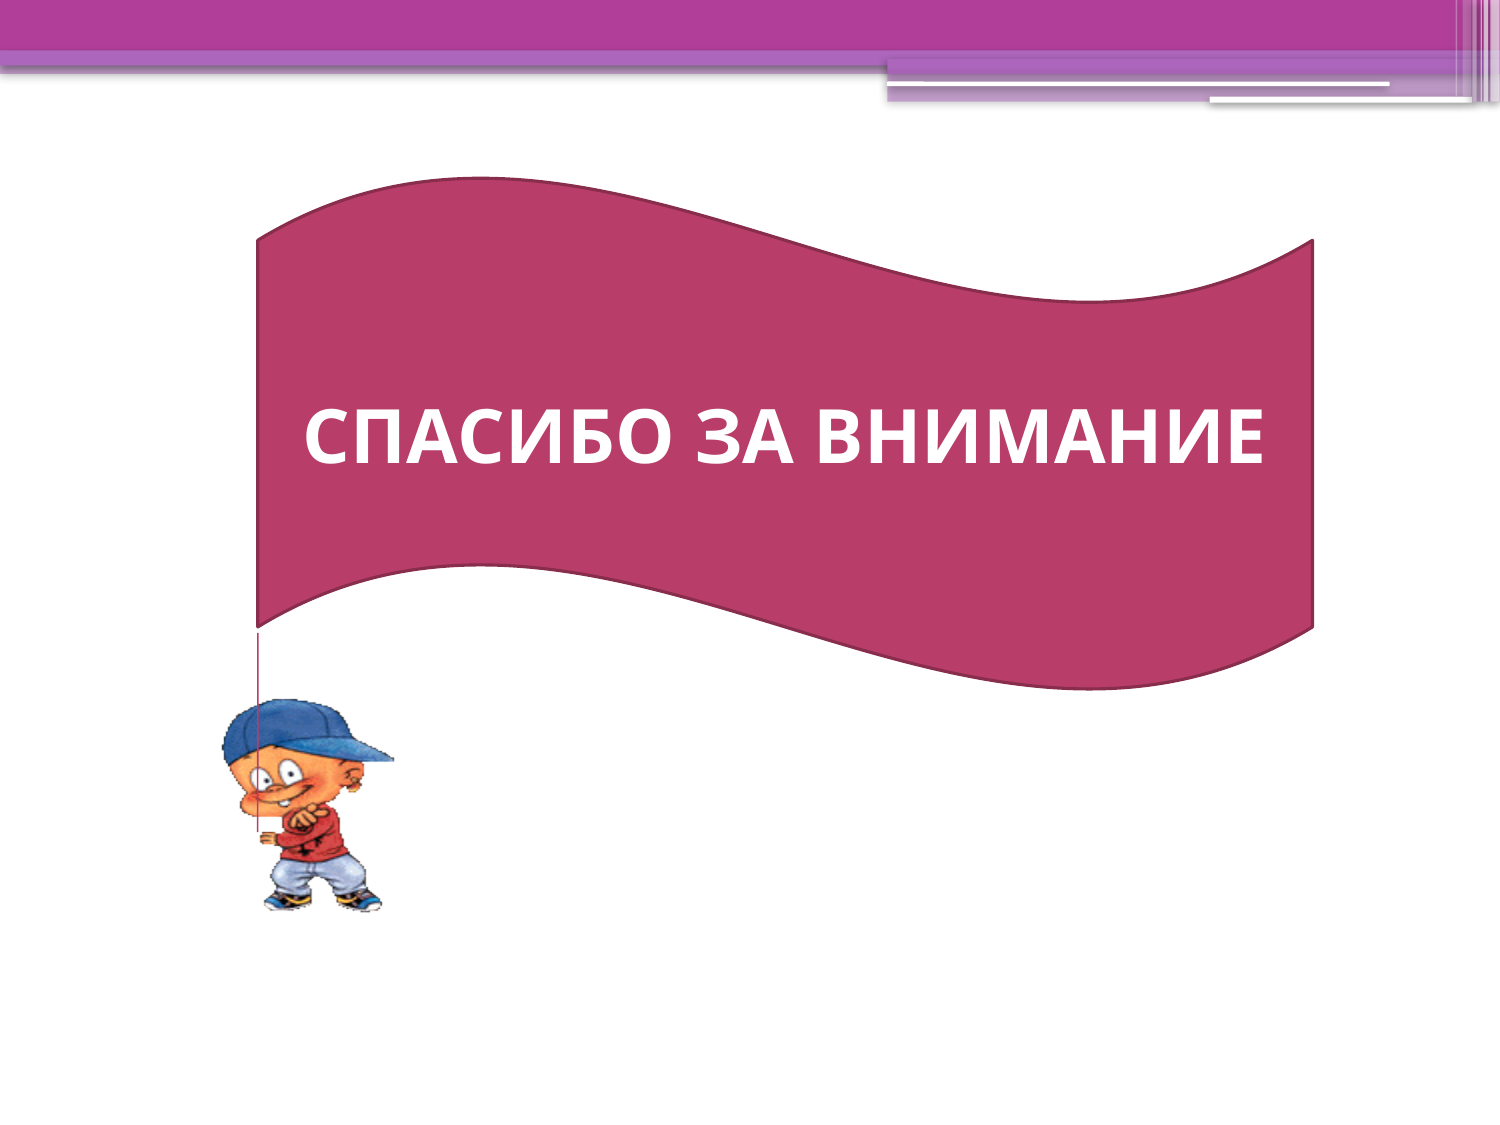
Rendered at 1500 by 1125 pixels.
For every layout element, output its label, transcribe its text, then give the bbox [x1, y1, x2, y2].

text_box СПАСИБО ЗА ВНИМАНИЕ [256, 176, 1315, 691]
picture [210, 691, 411, 922]
